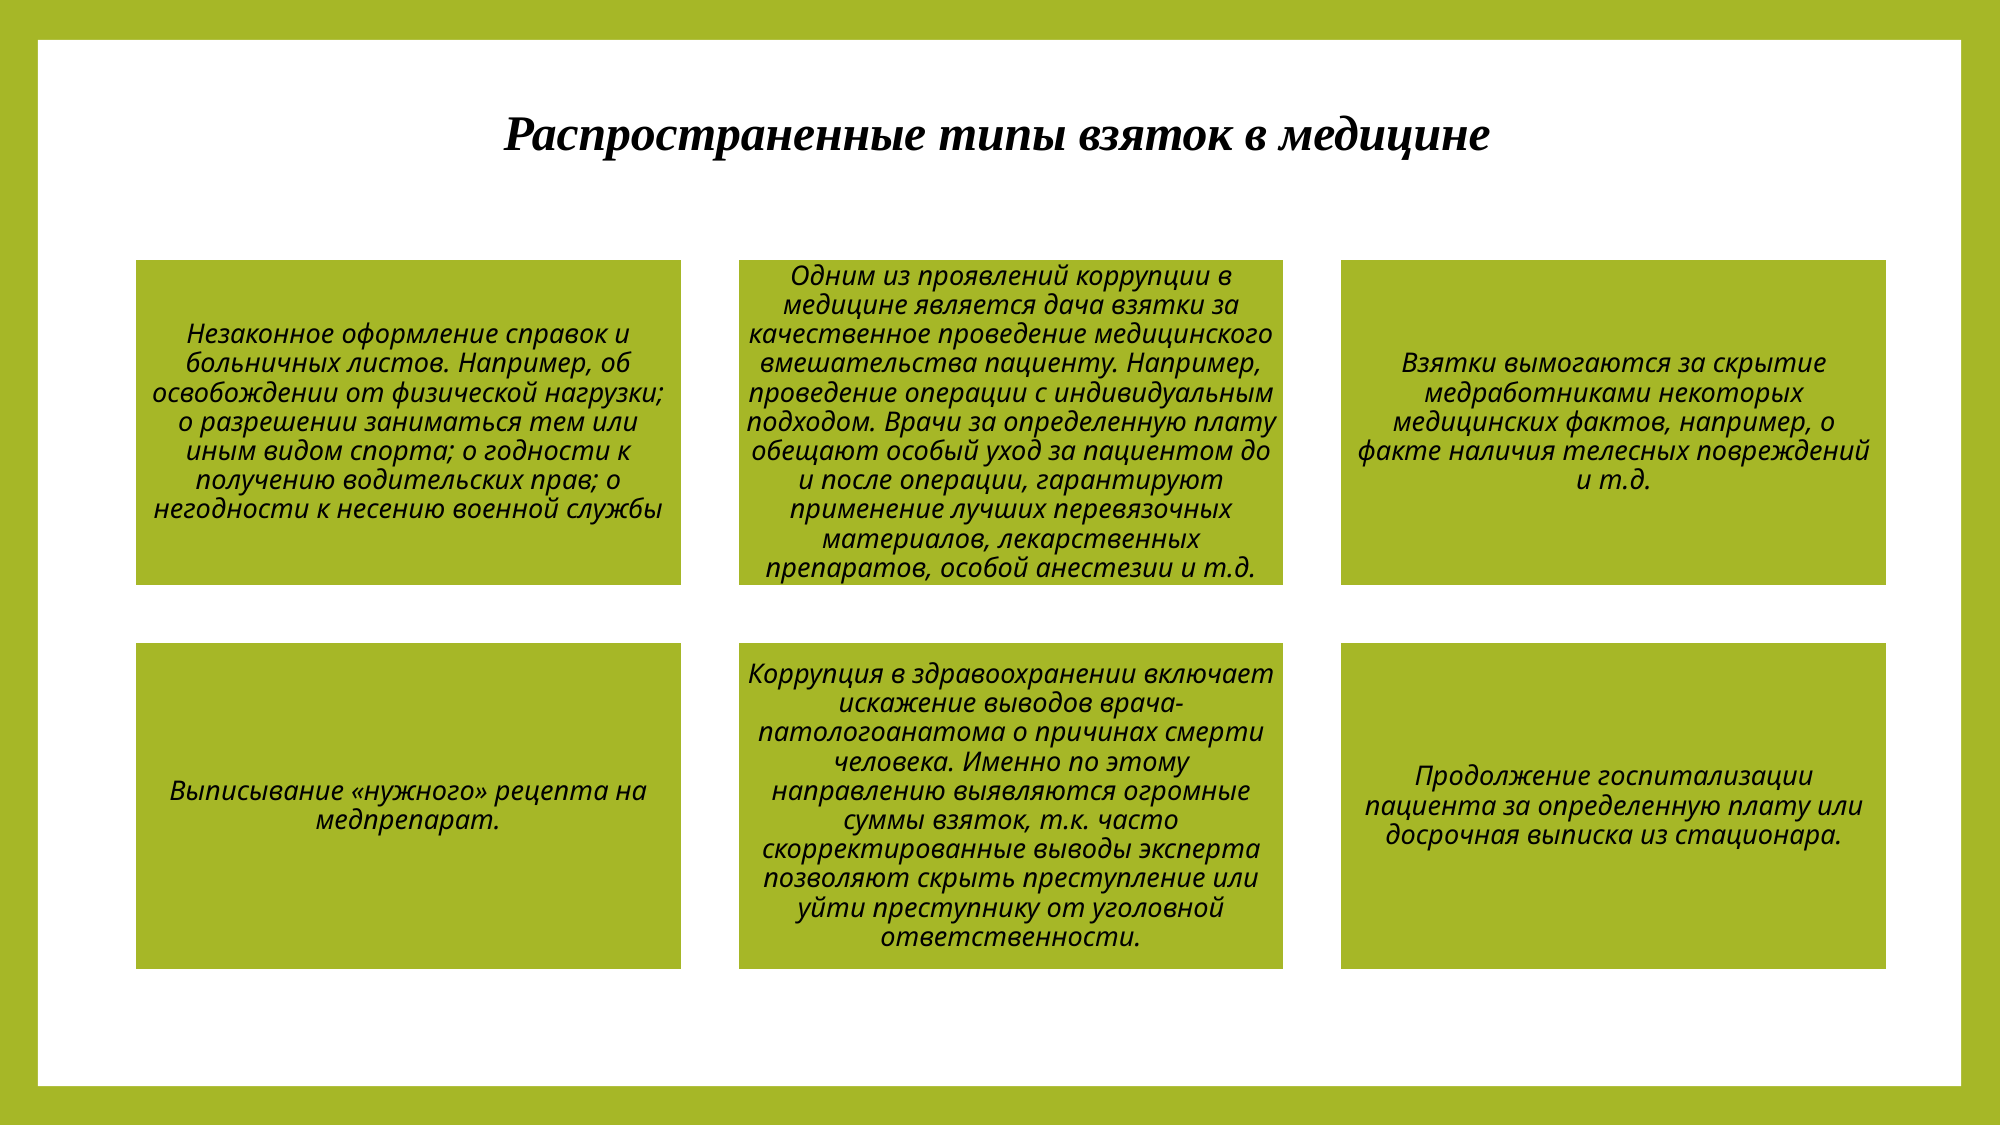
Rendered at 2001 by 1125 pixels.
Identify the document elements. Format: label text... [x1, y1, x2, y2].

title Распространенные типы взяток в медицине [187, 99, 1808, 162]
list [133, 162, 1889, 1067]
